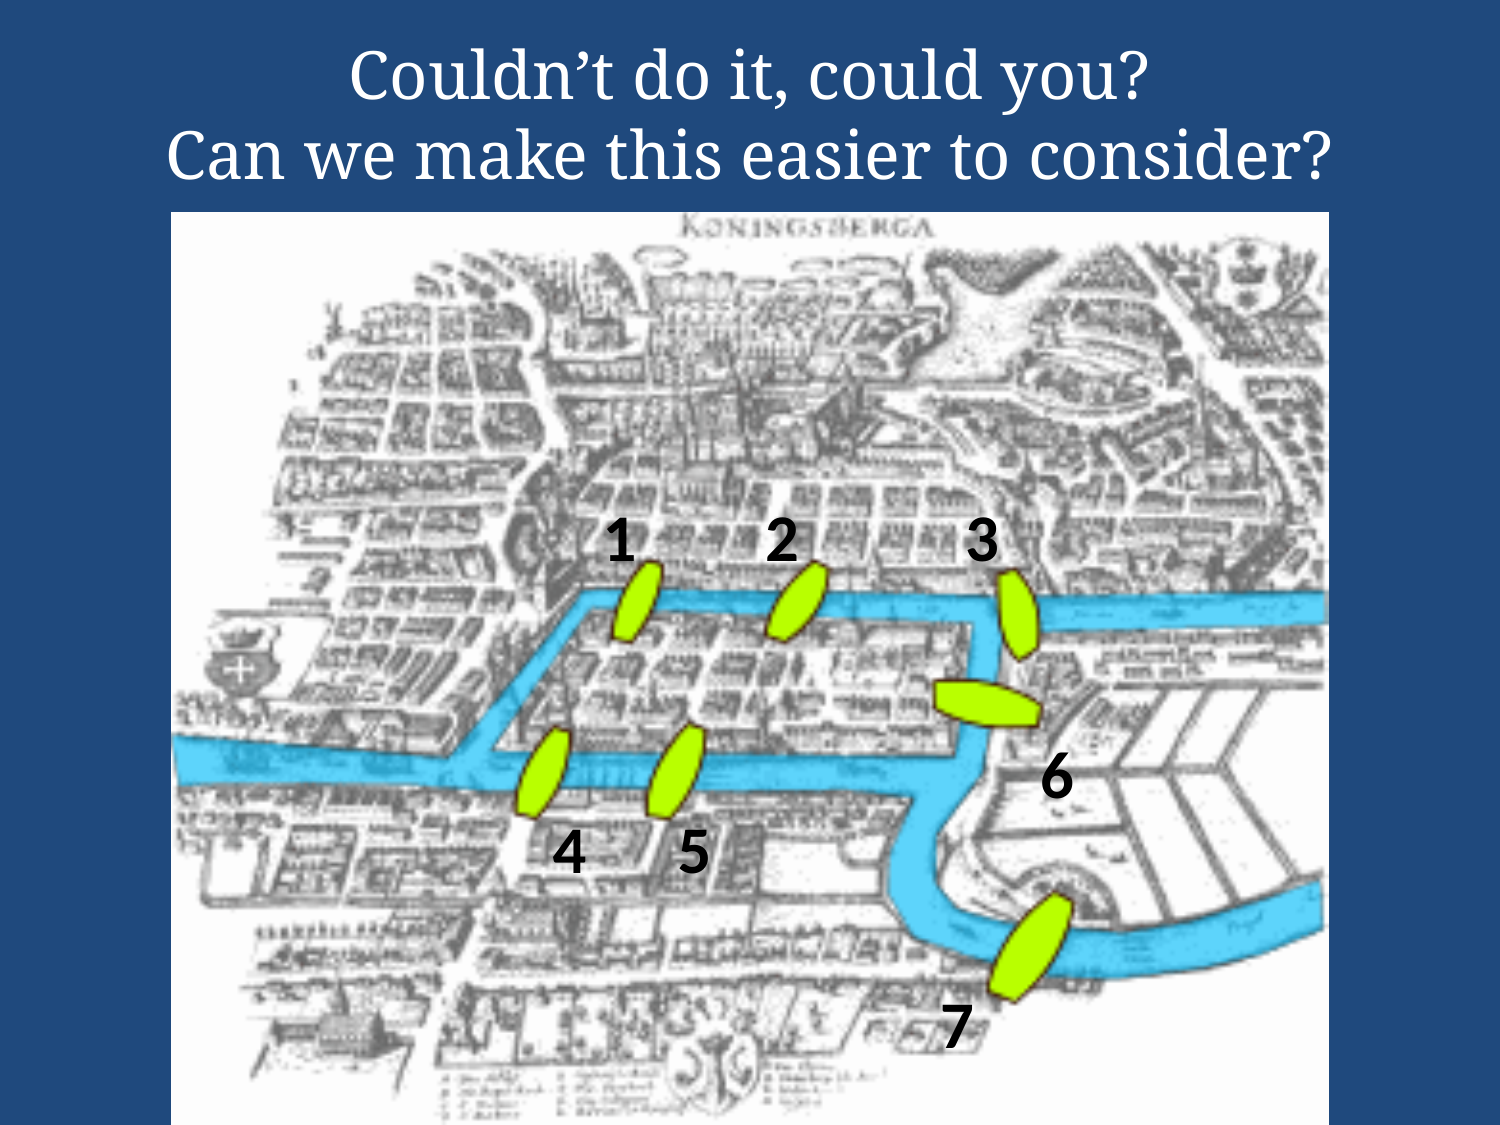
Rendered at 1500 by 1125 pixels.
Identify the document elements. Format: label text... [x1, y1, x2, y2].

picture [170, 212, 1330, 1125]
text_box Couldn’t do it, could you? Can we make this easier to consider? [0, 25, 1500, 201]
